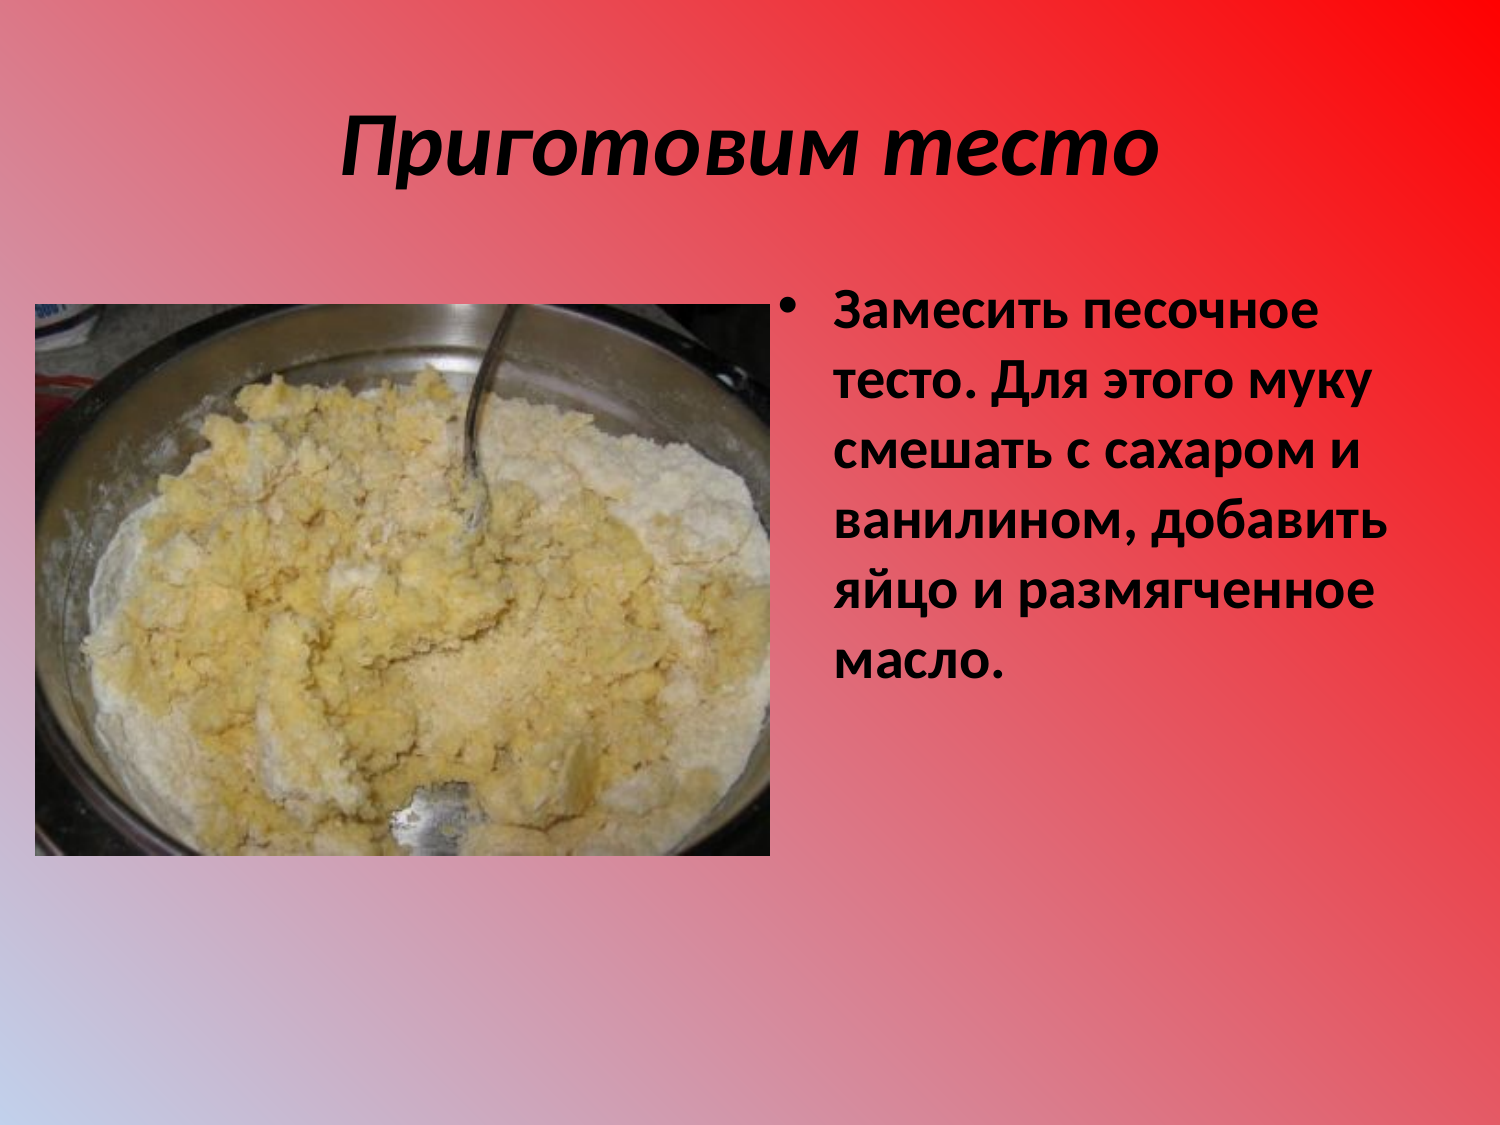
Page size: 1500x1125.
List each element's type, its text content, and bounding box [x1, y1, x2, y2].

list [34, 304, 770, 856]
title Приготовим тесто [75, 45, 1425, 233]
list Замесить песочное тесто. Для этого муку смешать с сахаром и ванилином, добавить яйцо и размягченное масло. [762, 262, 1425, 1005]
